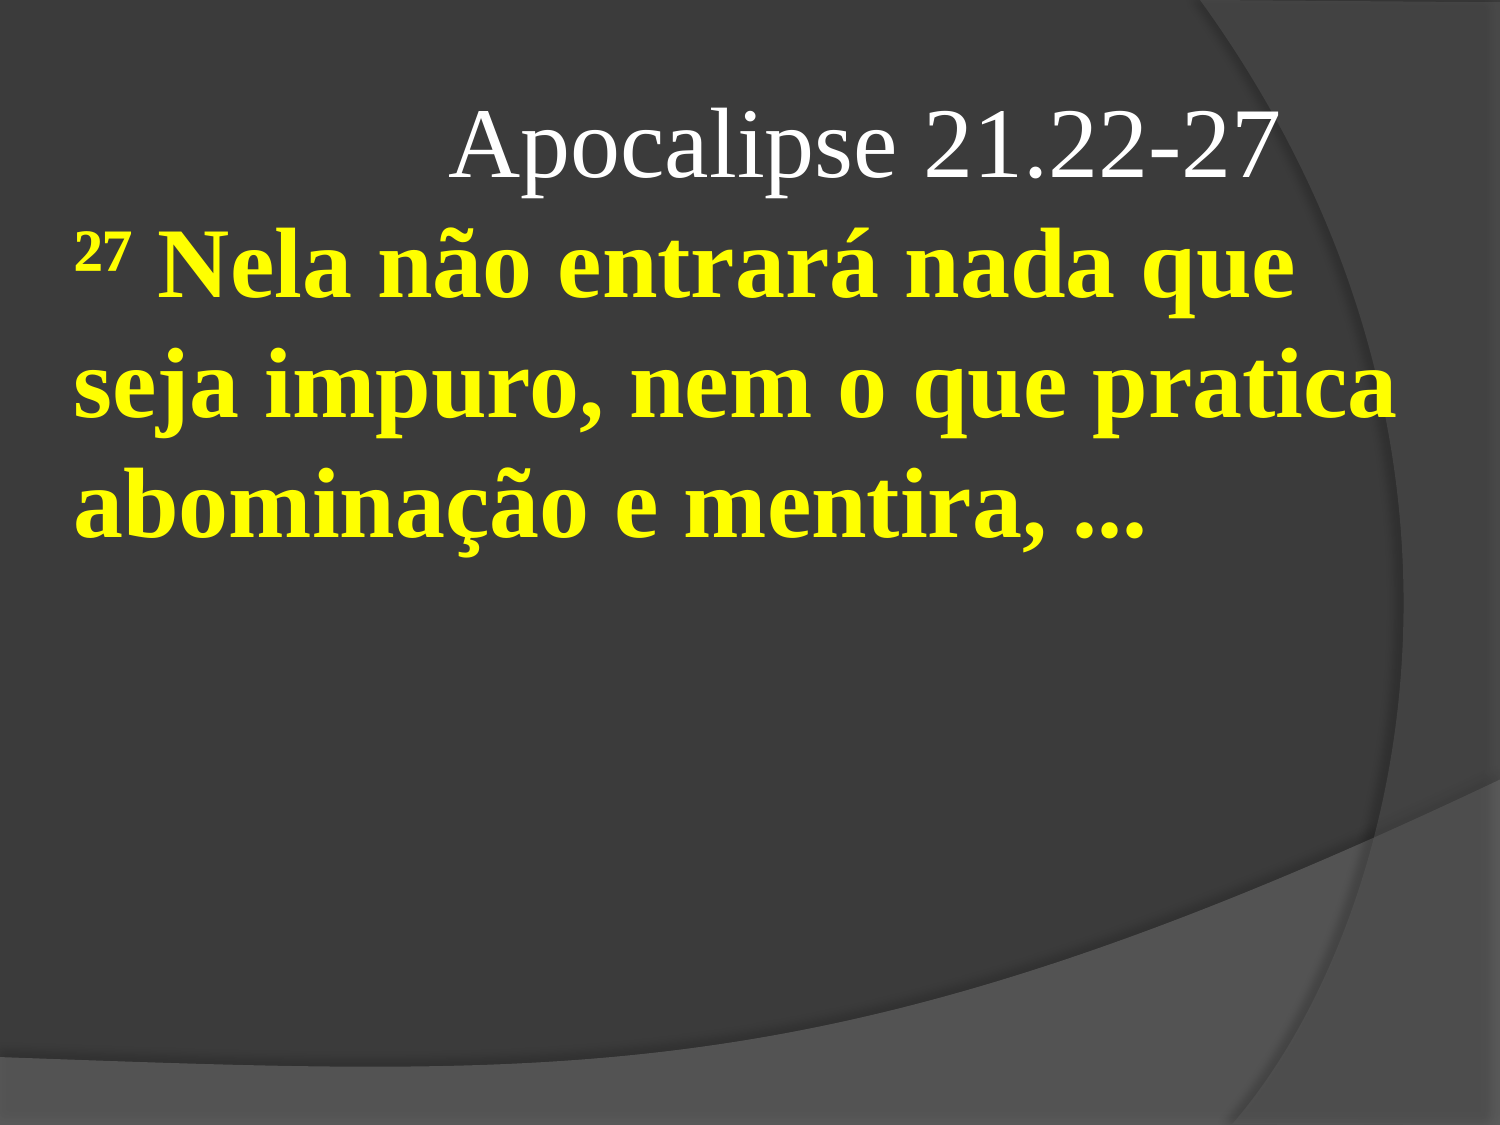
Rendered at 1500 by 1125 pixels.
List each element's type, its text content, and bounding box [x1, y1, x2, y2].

text_box Apocalipse 21.22-27 ²⁷ Nela não entrará nada que seja impuro, nem o que pratica abominação e mentira, ... [58, 70, 1500, 565]
